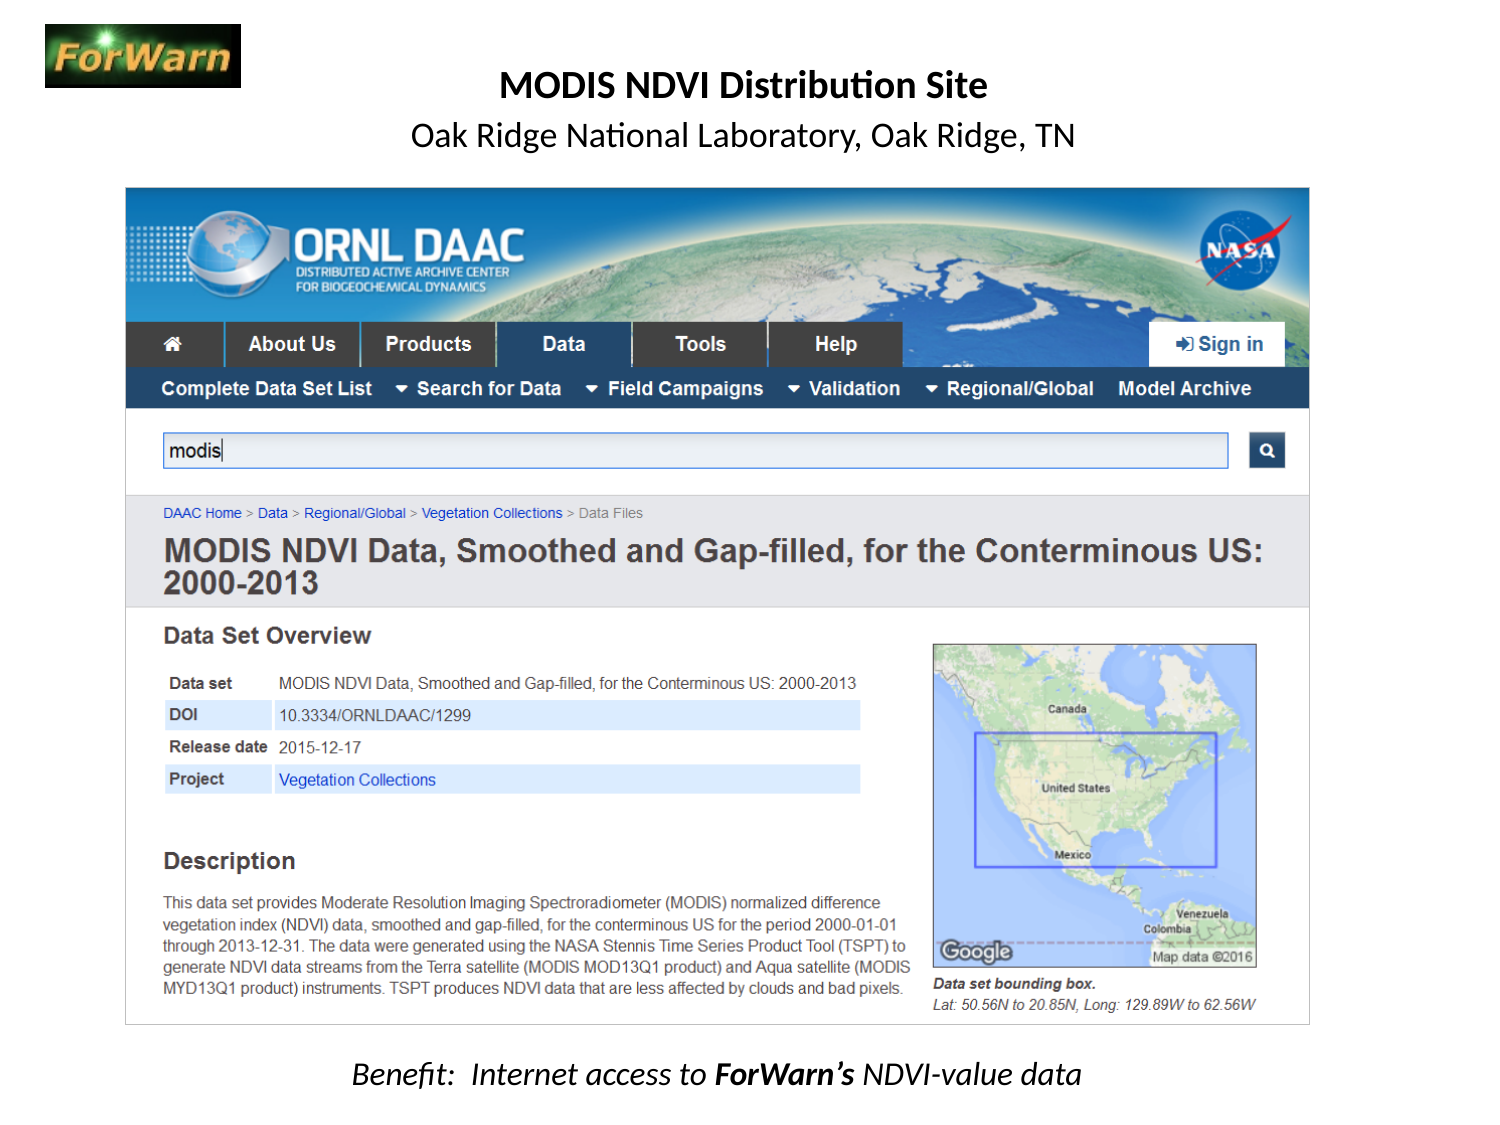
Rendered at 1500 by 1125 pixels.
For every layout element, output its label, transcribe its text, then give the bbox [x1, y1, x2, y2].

text_box Benefit: Internet access to ForWarn’s NDVI-value data [125, 1040, 1310, 1100]
text_box MODIS NDVI Distribution Site Oak Ridge National Laboratory, Oak Ridge, TN [200, 46, 1288, 163]
picture [44, 24, 241, 88]
picture [124, 187, 1310, 1026]
